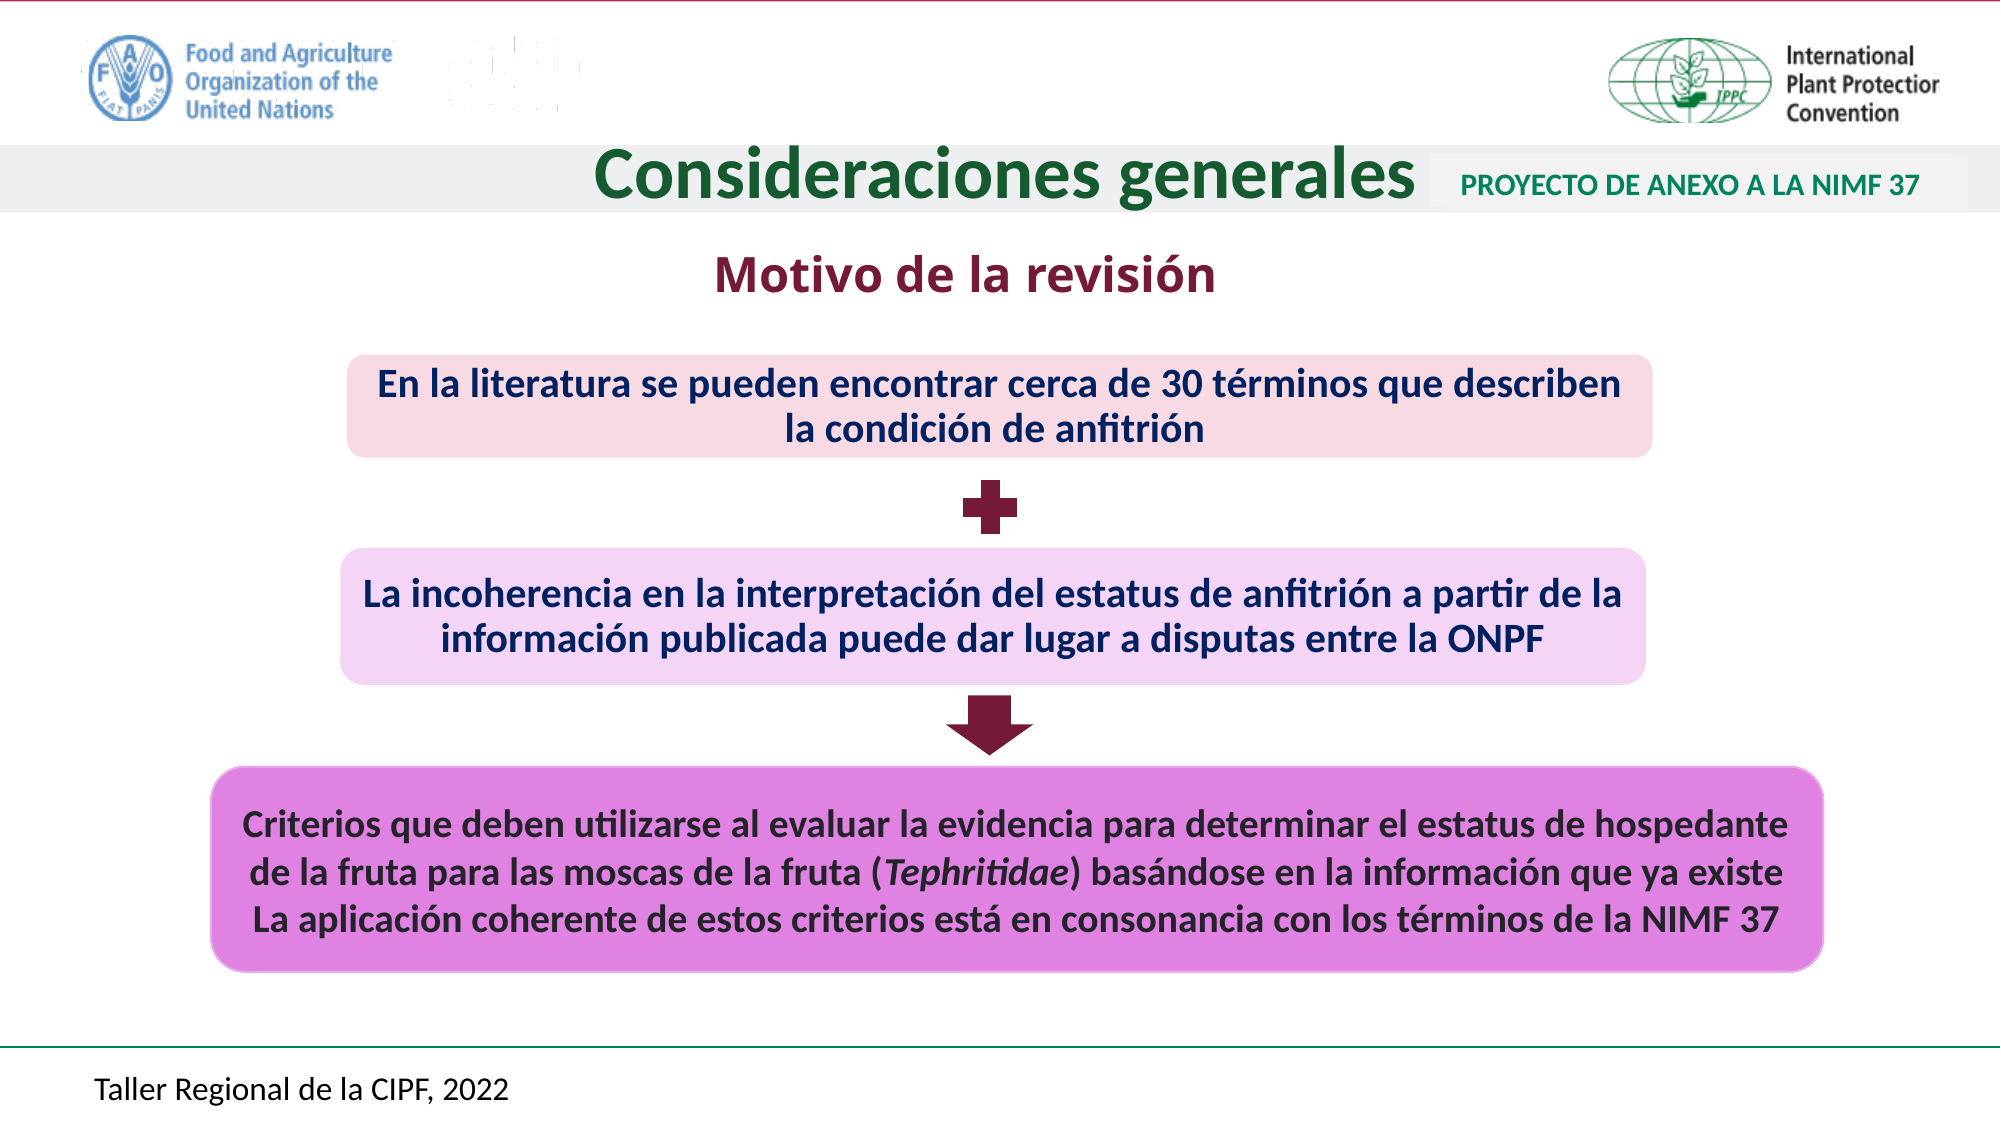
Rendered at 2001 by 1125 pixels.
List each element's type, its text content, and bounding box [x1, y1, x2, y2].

text_box PROYECTO DE ANEXO A LA NIMF 37 [1429, 152, 1953, 208]
text_box Consideraciones generales [348, 35, 1665, 171]
text_box [963, 480, 1017, 534]
text_box PROYECTO DE ANEXO A LA NIMF 37 [1445, 155, 1969, 211]
text_box La incoherencia en la interpretación del estatus de anfitrión a partir de la información publicada puede dar lugar a disputas entre la ONPF [340, 547, 1646, 685]
text_box En la literatura se pueden encontrar cerca de 30 términos que describen la condición de anfitrión [347, 354, 1653, 458]
text_box [945, 695, 1034, 756]
text_box Motivo de la revisión [698, 236, 1233, 310]
text_box Criterios que deben utilizarse al evaluar la evidencia para determinar el estatus de hospedante de la fruta para las moscas de la fruta (Tephritidae) basándose en la información que ya existe La aplicación coherente de estos criterios está en consonancia con los términos de la NIMF 37 [209, 765, 1825, 973]
text_box Taller Regional de la CIPF, 2022 [39, 1049, 564, 1125]
